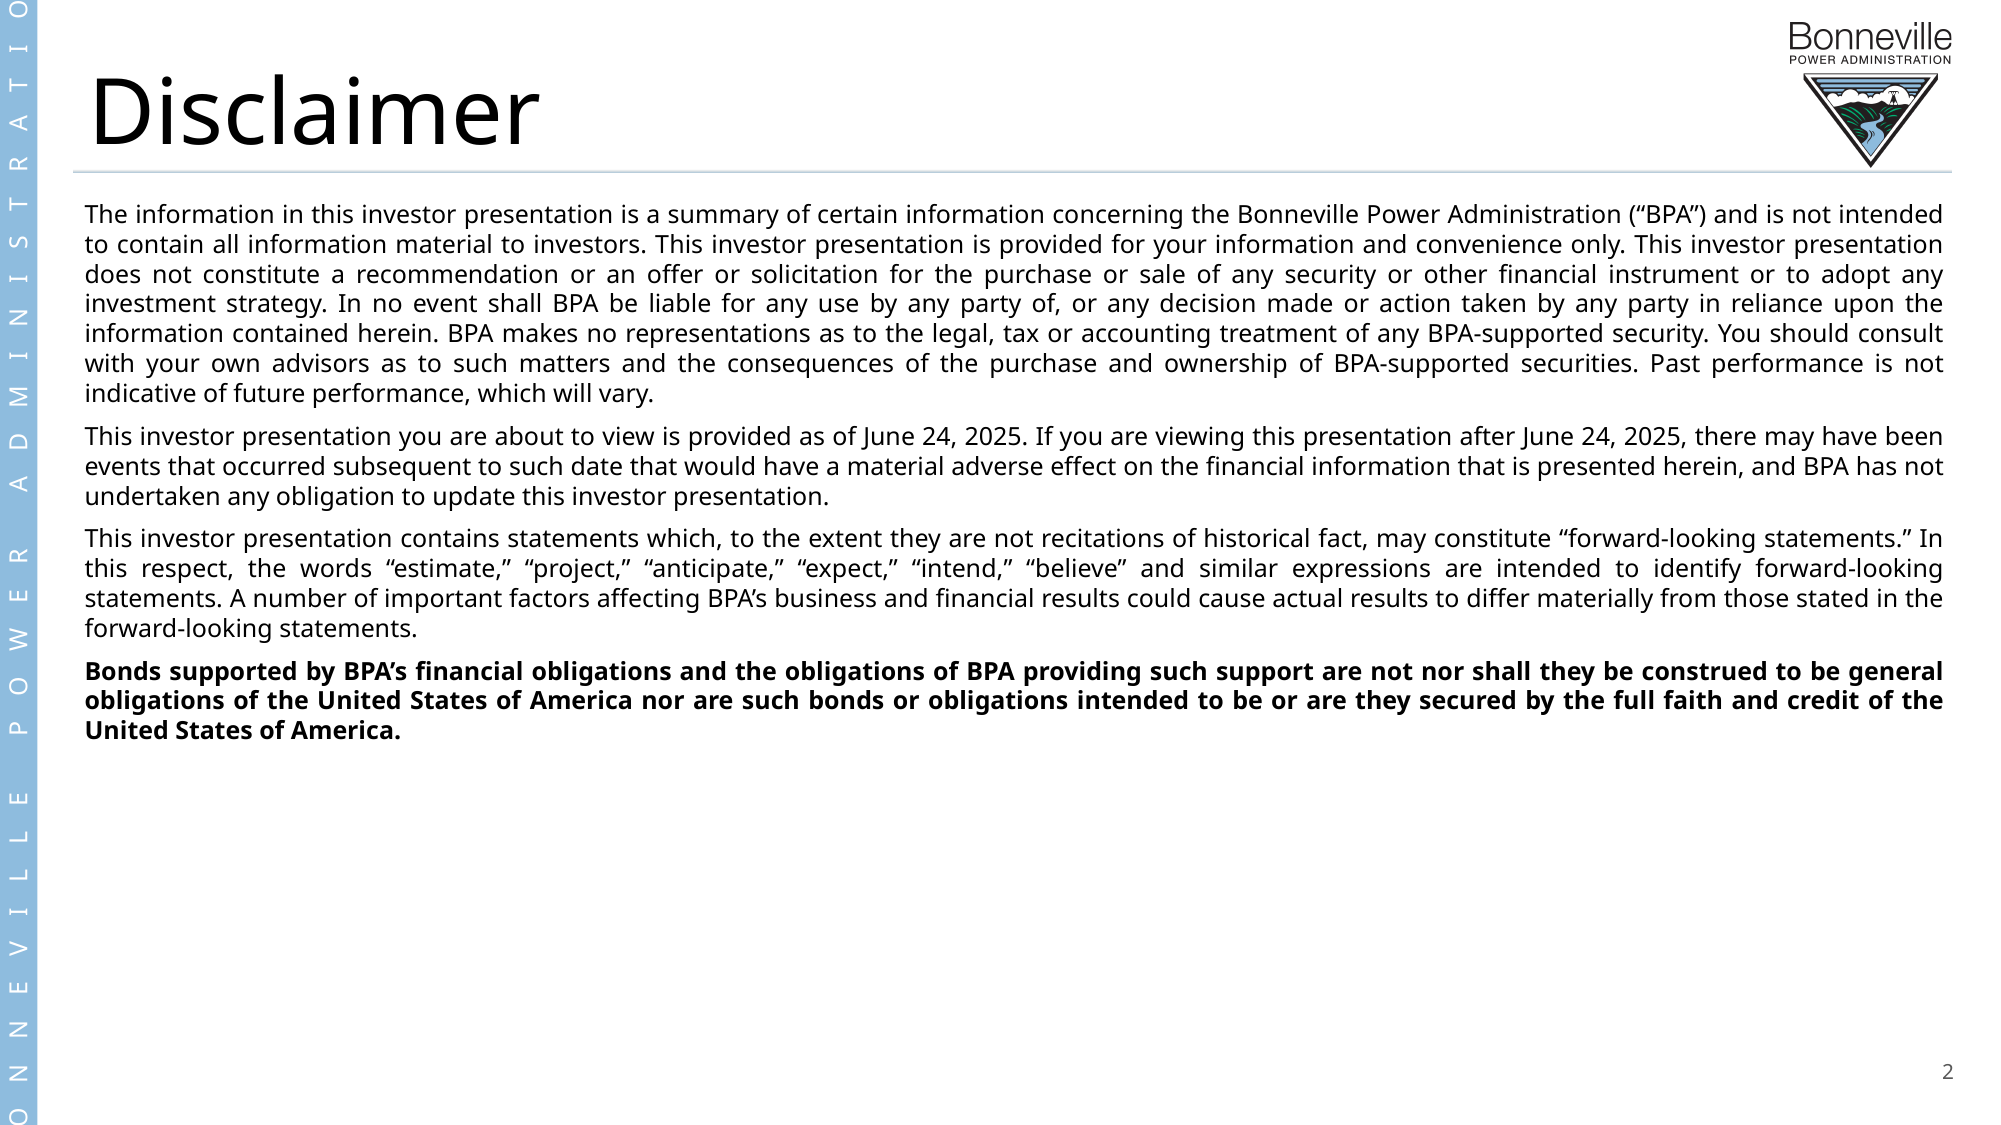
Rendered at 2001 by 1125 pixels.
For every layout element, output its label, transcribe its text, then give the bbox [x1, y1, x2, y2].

text_box Disclaimer [72, 57, 1953, 173]
slide_number 2 [1918, 1042, 1969, 1103]
picture [1790, 22, 1952, 57]
text_box The information in this investor presentation is a summary of certain information concerning the Bonneville Power Administration (“BPA”) and is not intended to contain all information material to investors. This investor presentation is provided for your information and convenience only. This investor presentation does not constitute a recommendation or an offer or solicitation for the purchase or sale of any security or other financial instrument or to adopt any investment strategy. In no event shall BPA be liable for any use by any party of, or any decision made or action taken by any party in reliance upon the information contained herein. BPA makes no representations as to the legal, tax or accounting treatment of any BPA-supported security. You should consult with your own advisors as to such matters and the consequences of the purchase and ownership of BPA-supported securities. Past performance is not indicative of future performance, which will vary. This investor presentation you are about to view is provided as of June 24, 2025. If you are viewing this presentation after June 24, 2025, there may have been events that occurred subsequent to such date that would have a material adverse effect on the financial information that is presented herein, and BPA has not undertaken any obligation to update this investor presentation. This investor presentation contains statements which, to the extent they are not recitations of historical fact, may constitute “forward-looking statements.” In this respect, the words “estimate,” “project,” “anticipate,” “expect,” “intend,” “believe” and similar expressions are intended to identify forward-looking statements. A number of important factors affecting BPA’s business and financial results could cause actual results to differ materially from those stated in the forward-looking statements. Bonds supported by BPA’s financial obligations and the obligations of BPA providing such support are not nor shall they be construed to be general obligations of the United States of America nor are such bonds or obligations intended to be or are they secured by the full faith and credit of the United States of America. [73, 193, 1952, 799]
